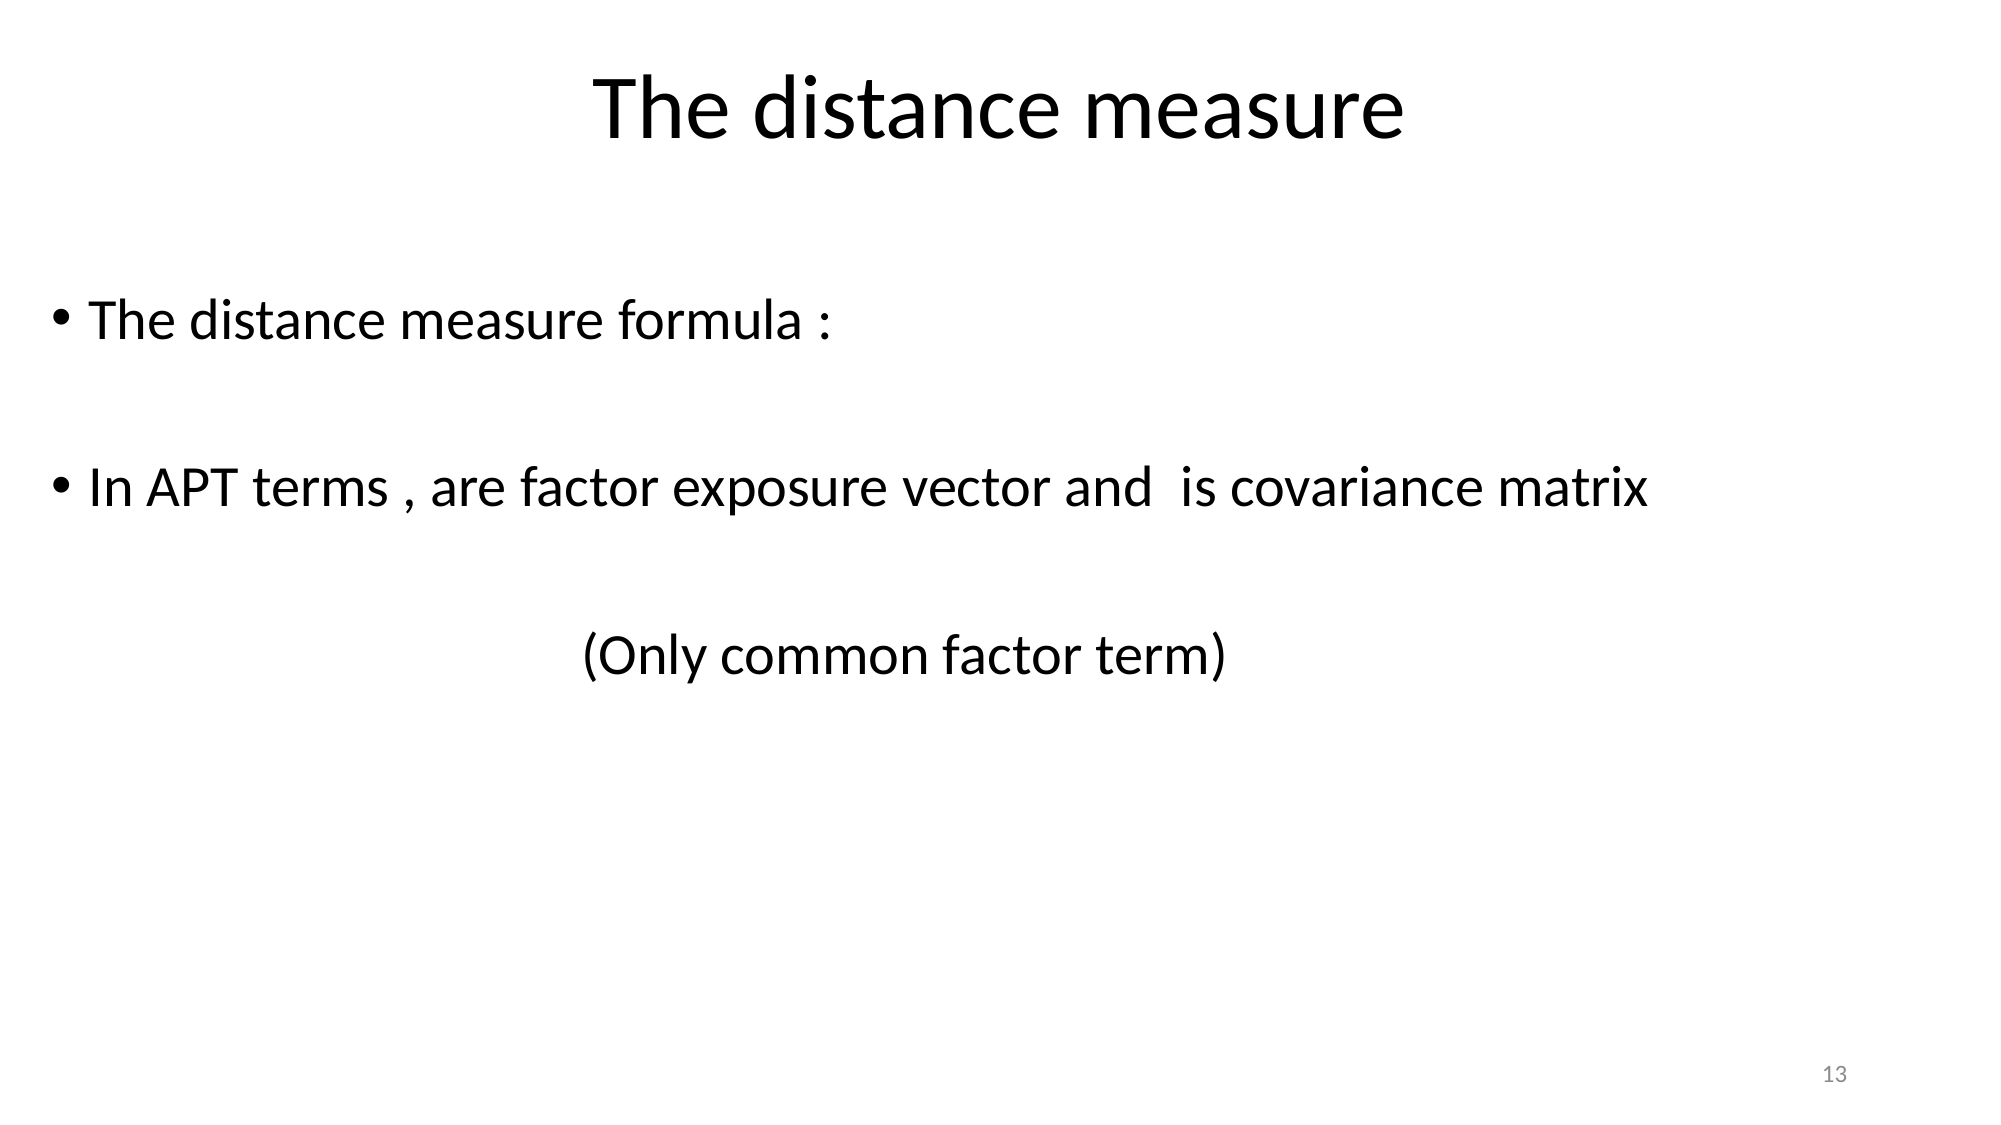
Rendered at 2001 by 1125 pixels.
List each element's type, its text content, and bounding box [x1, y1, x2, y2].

title The distance measure [137, 0, 1863, 218]
slide_number 13 [1412, 1042, 1863, 1103]
